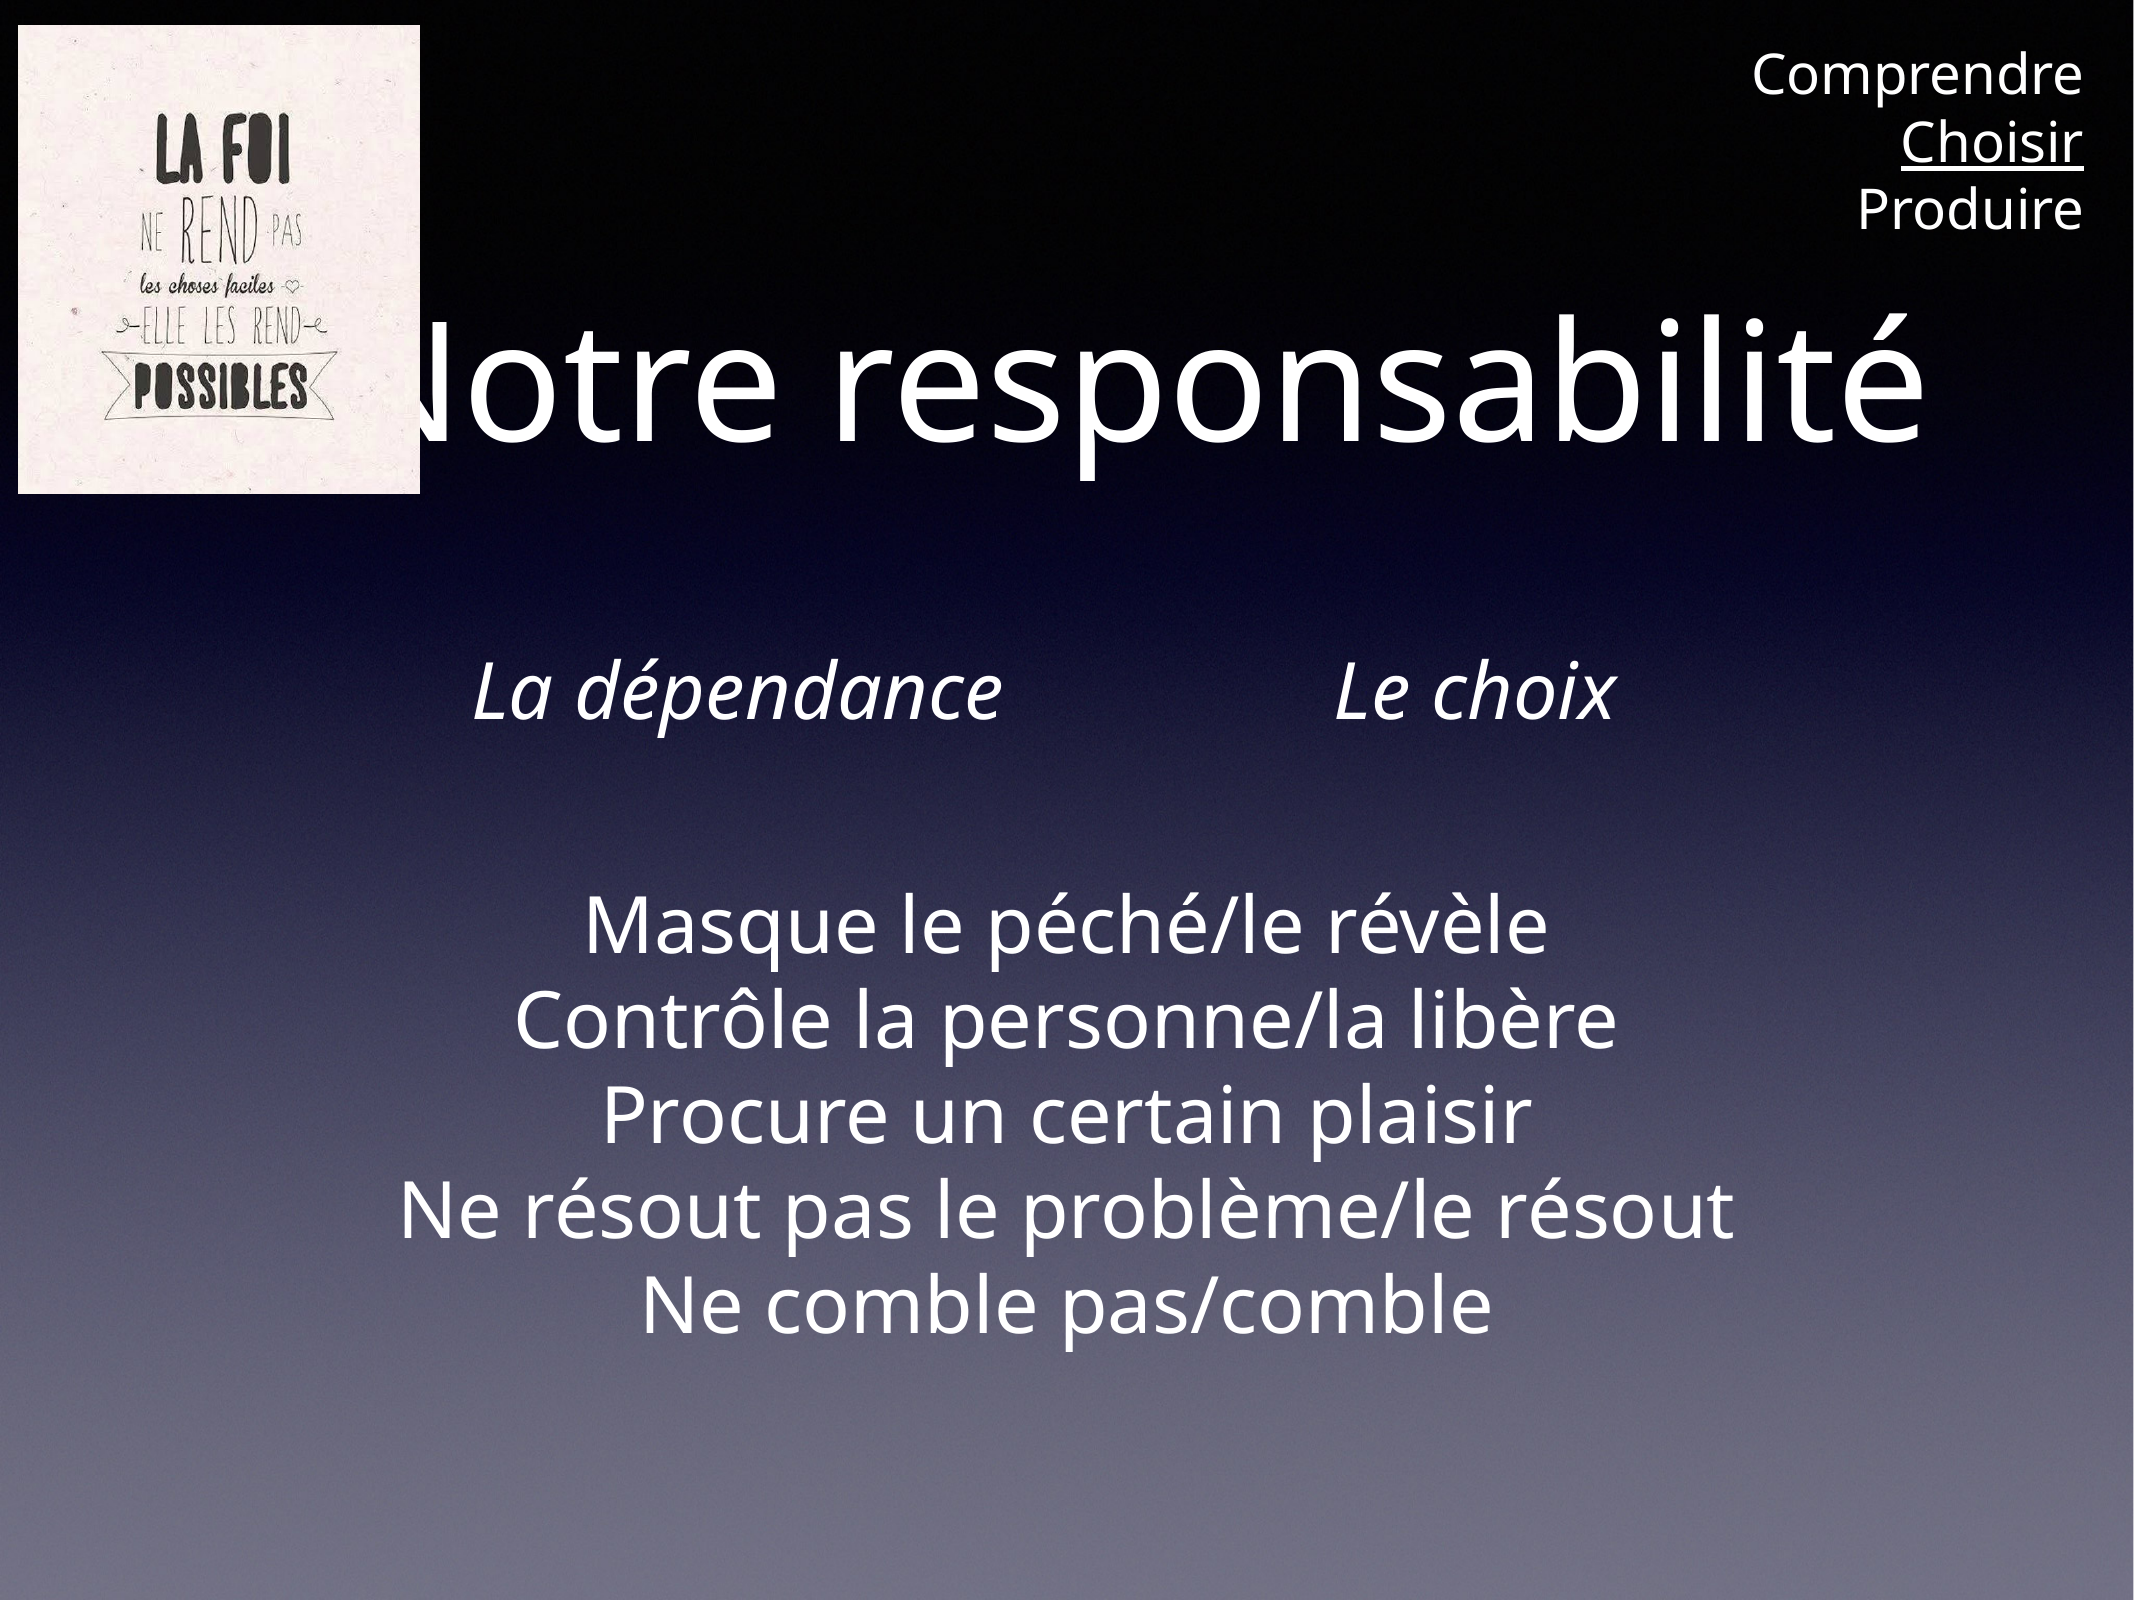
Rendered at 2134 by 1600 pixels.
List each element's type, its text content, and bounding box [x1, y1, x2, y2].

list Masque le péché/le révèle Contrôle la personne/la libère Procure un certain plaisir Ne résout pas le problème/le résout Ne comble pas/comble [155, 595, 1978, 1600]
text_box Comprendre Choisir Produire [1642, 29, 2093, 250]
text_box La dépendance [462, 631, 1013, 744]
picture [0, 0, 2134, 1600]
title Notre responsabilité [223, 199, 2045, 549]
text_box Le choix [1325, 631, 1625, 744]
